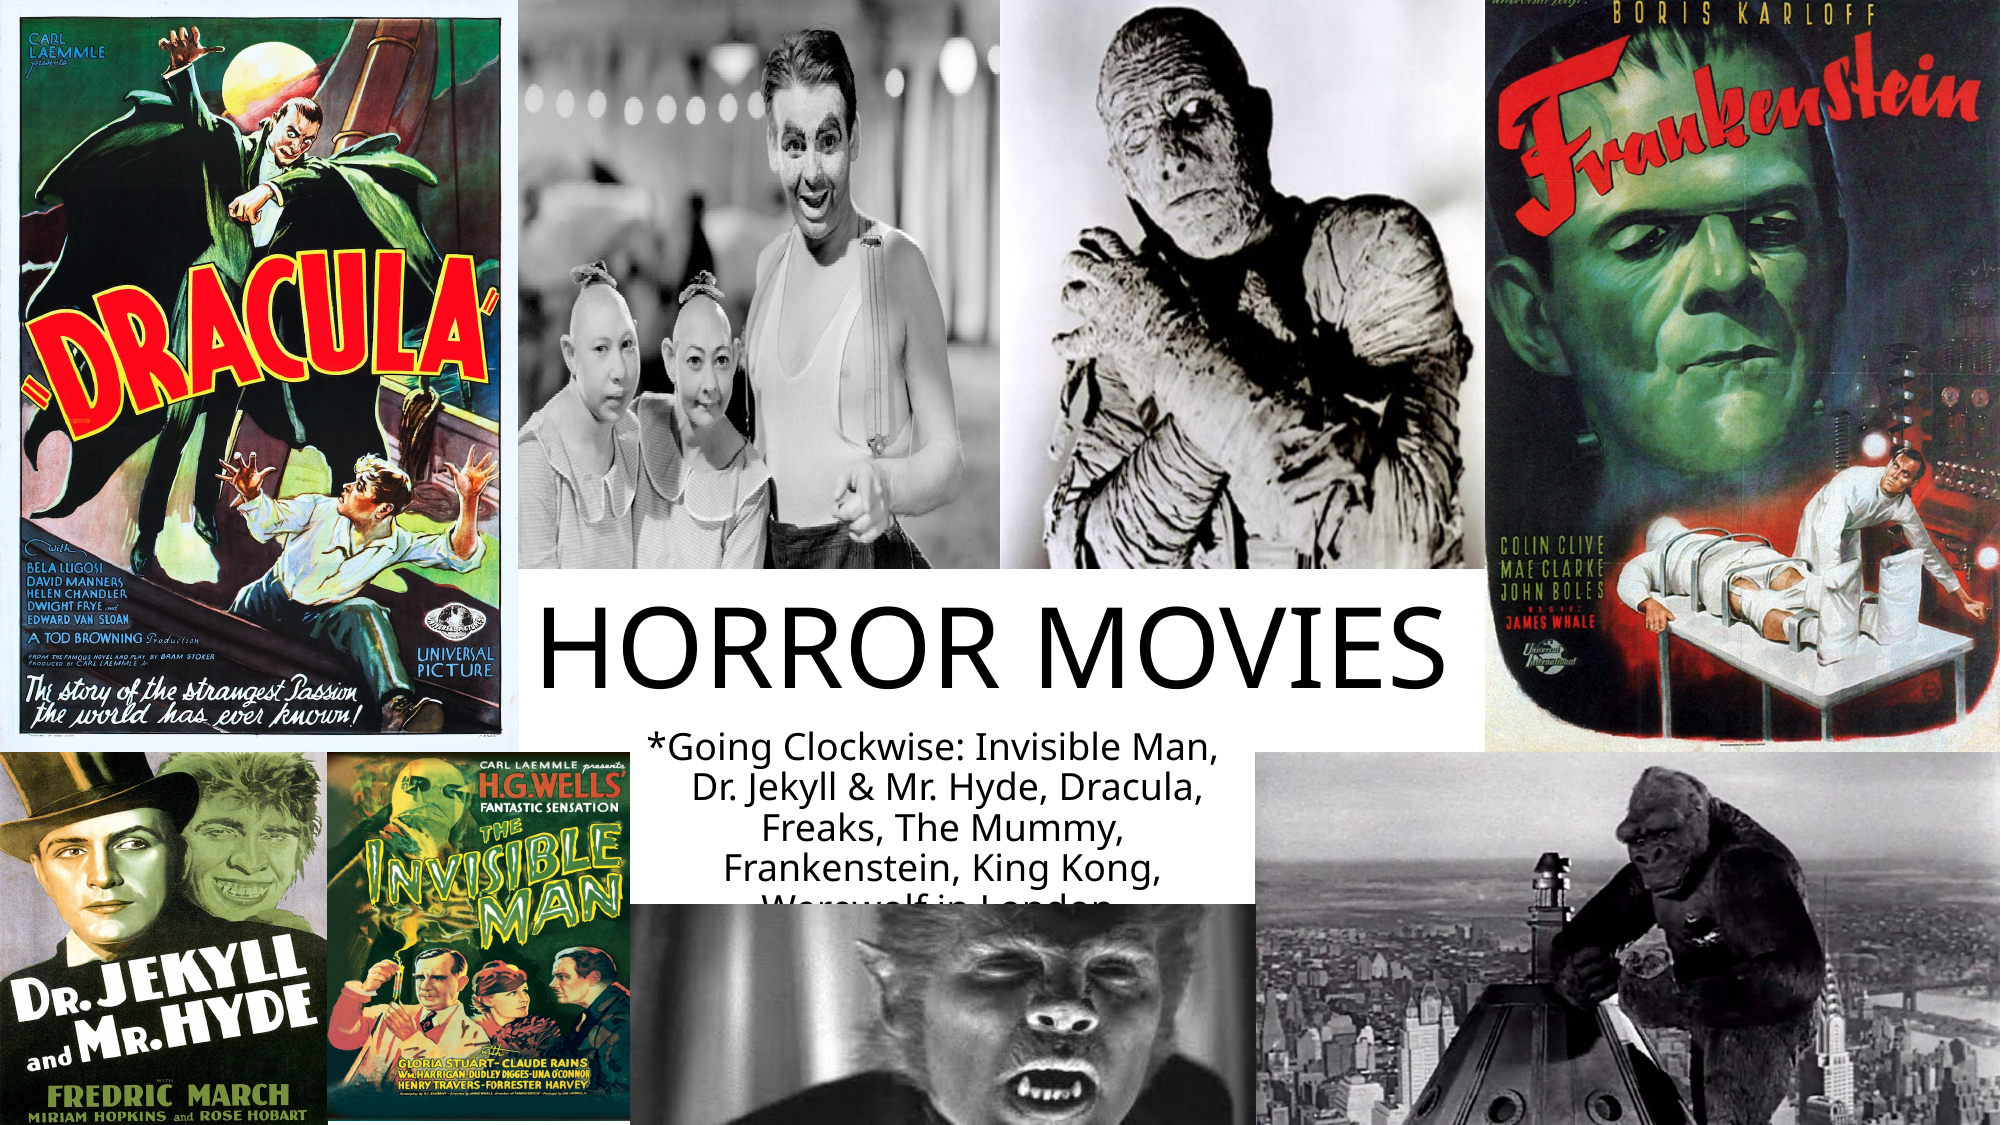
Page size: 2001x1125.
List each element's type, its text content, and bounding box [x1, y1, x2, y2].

picture [0, 0, 2000, 1125]
text_box HORROR MOVIES [519, 570, 1484, 719]
list *Going Clockwise: Invisible Man, Dr. Jekyll & Mr. Hyde, Dracula, Freaks, The Mummy, Frankenstein, King Kong, Werewolf in London. [630, 720, 1256, 903]
